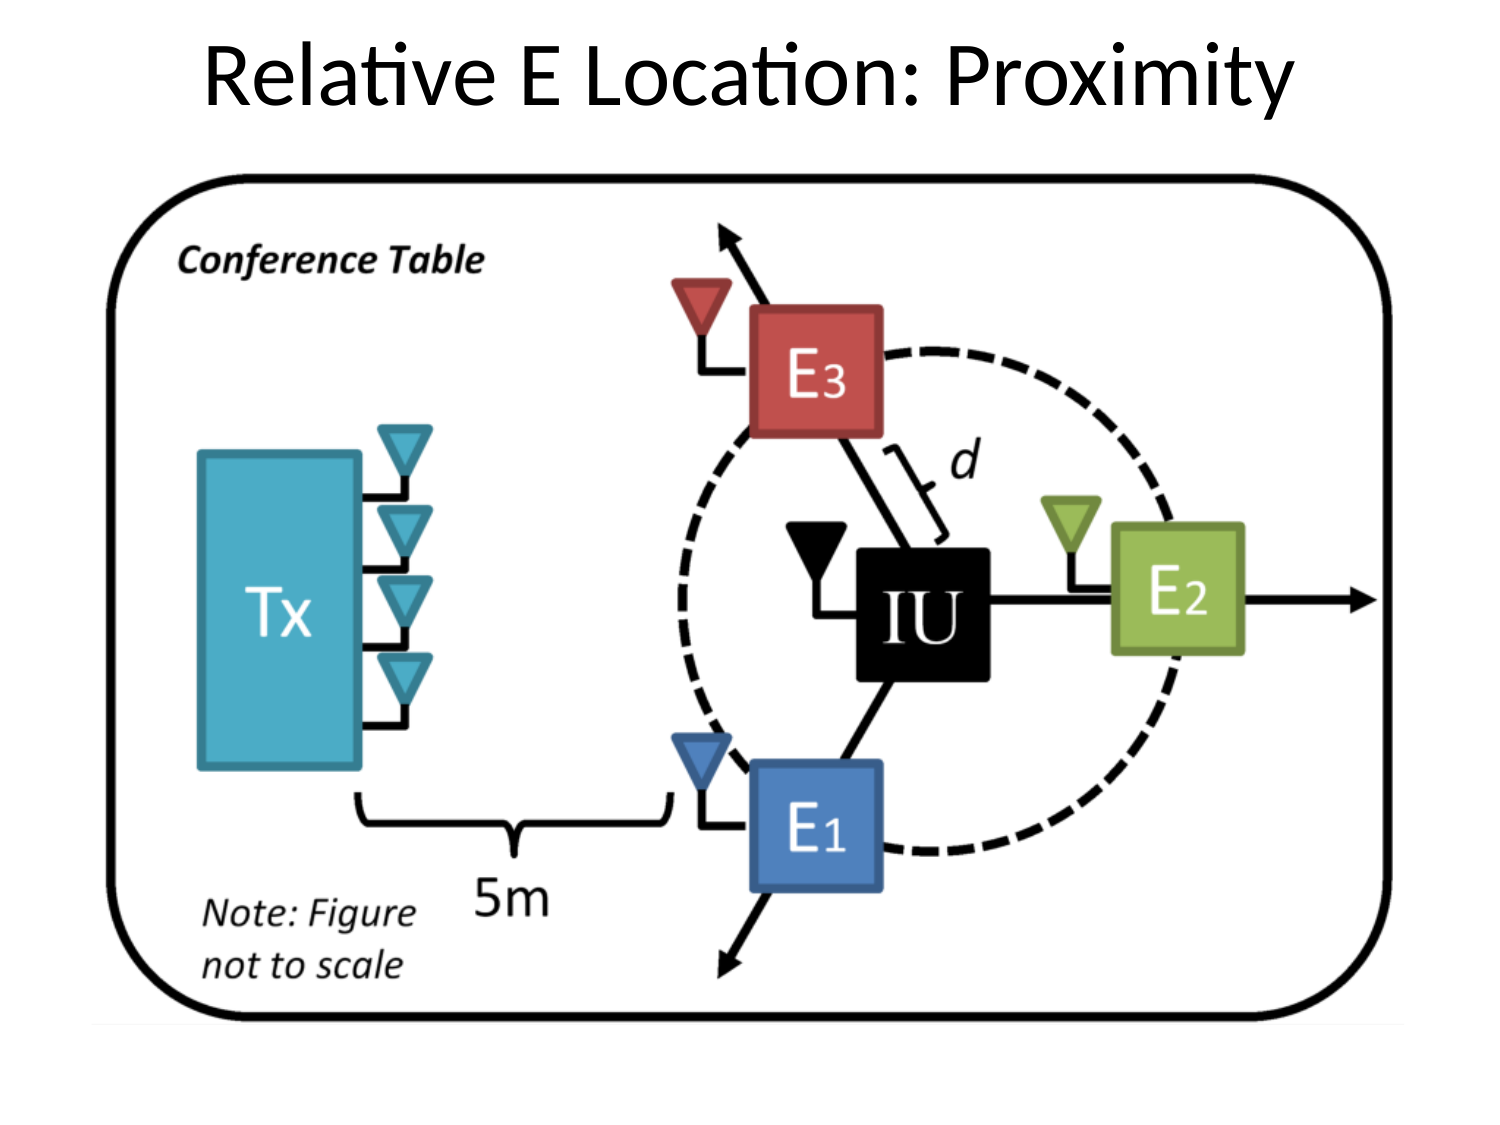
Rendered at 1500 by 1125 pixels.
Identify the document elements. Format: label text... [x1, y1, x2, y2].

picture [91, 157, 1405, 1026]
title Relative E Location: Proximity [75, 0, 1425, 138]
